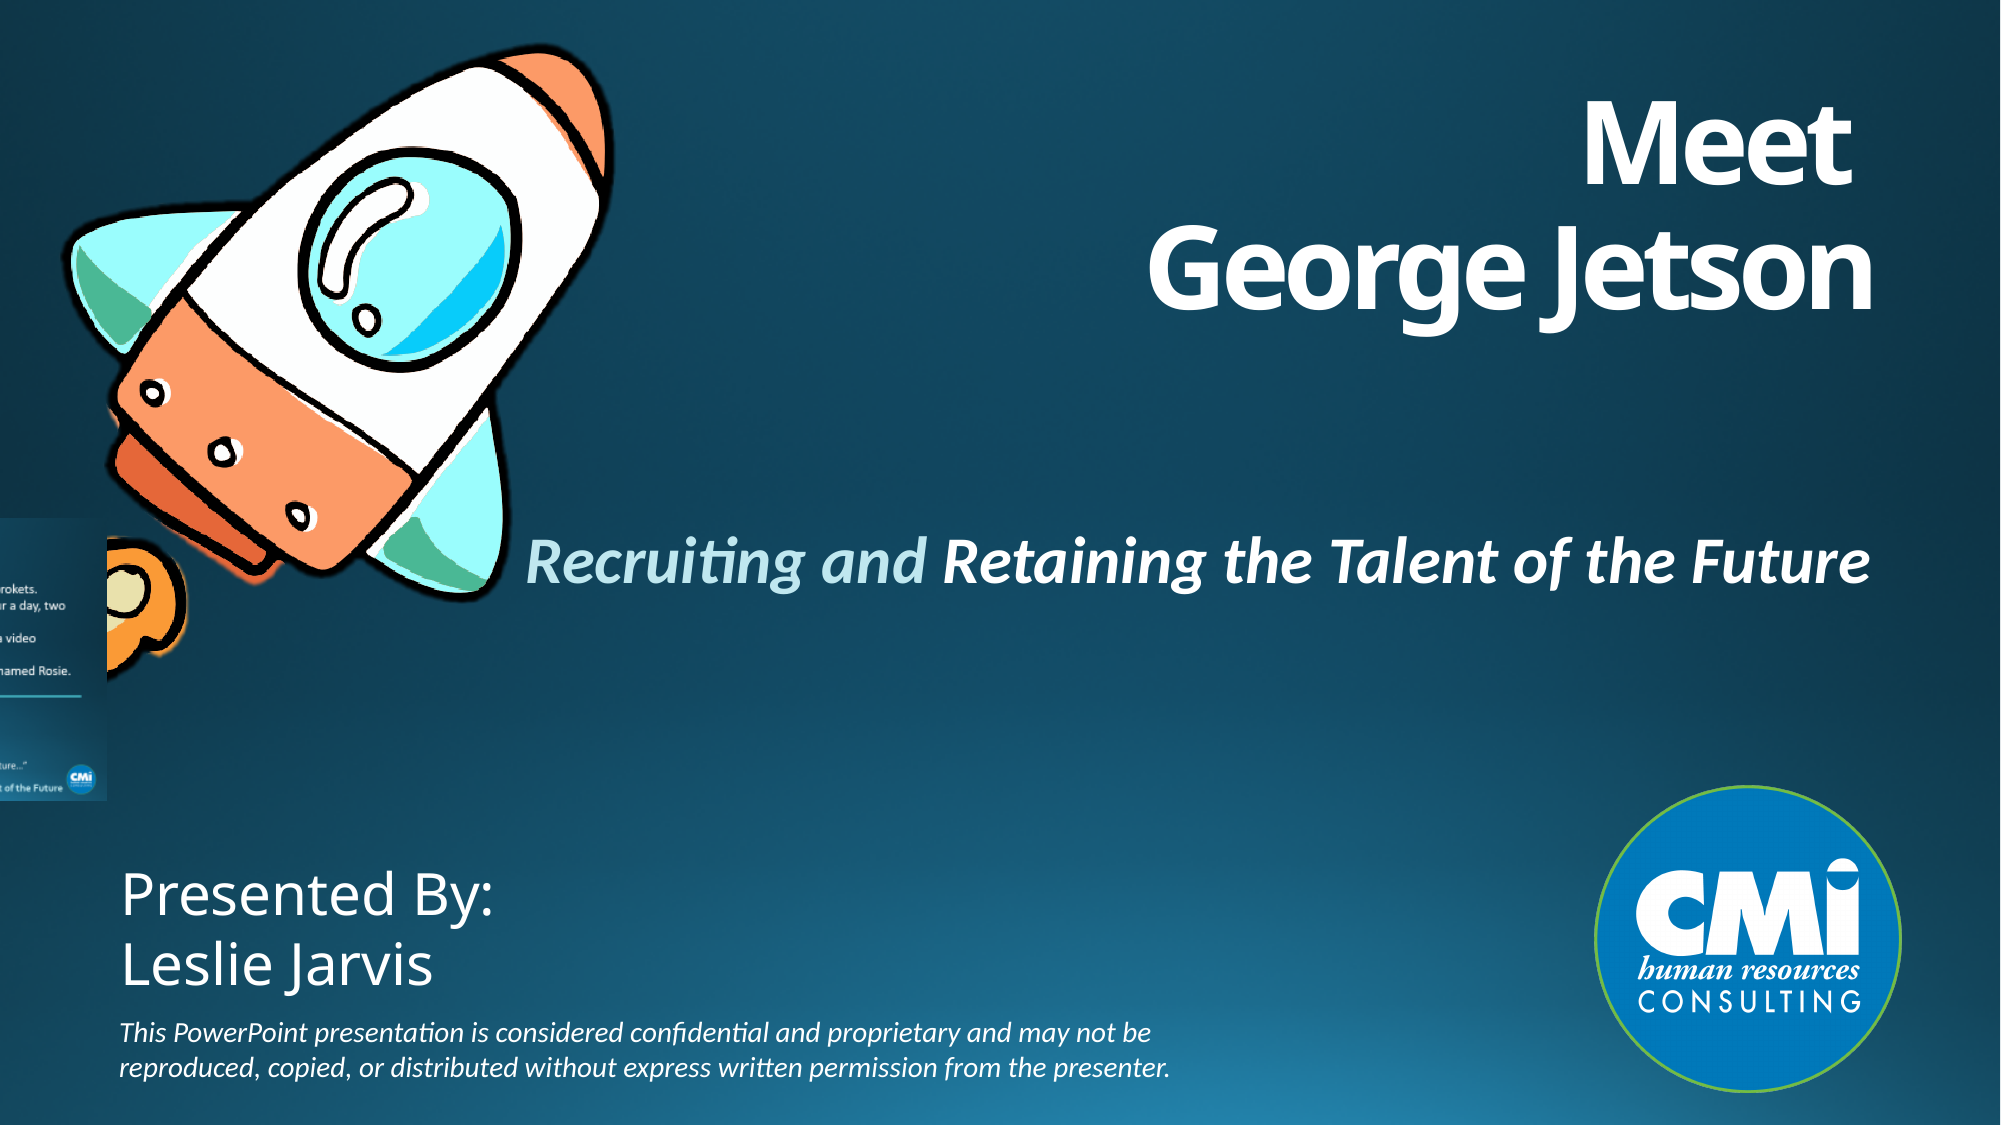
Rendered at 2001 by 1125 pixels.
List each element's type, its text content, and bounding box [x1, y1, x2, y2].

text_box This PowerPoint presentation is considered confidential and proprietary and may not be reproduced, copied, or distributed without express written permission from the presenter. [104, 1006, 1213, 1091]
text_box Presented By: Leslie Jarvis [105, 849, 1154, 1005]
subtitle Recruiting and Retaining the Talent of the Future [659, 481, 1902, 606]
title Meet George Jetson [707, 76, 1895, 347]
picture [0, 0, 2001, 1125]
